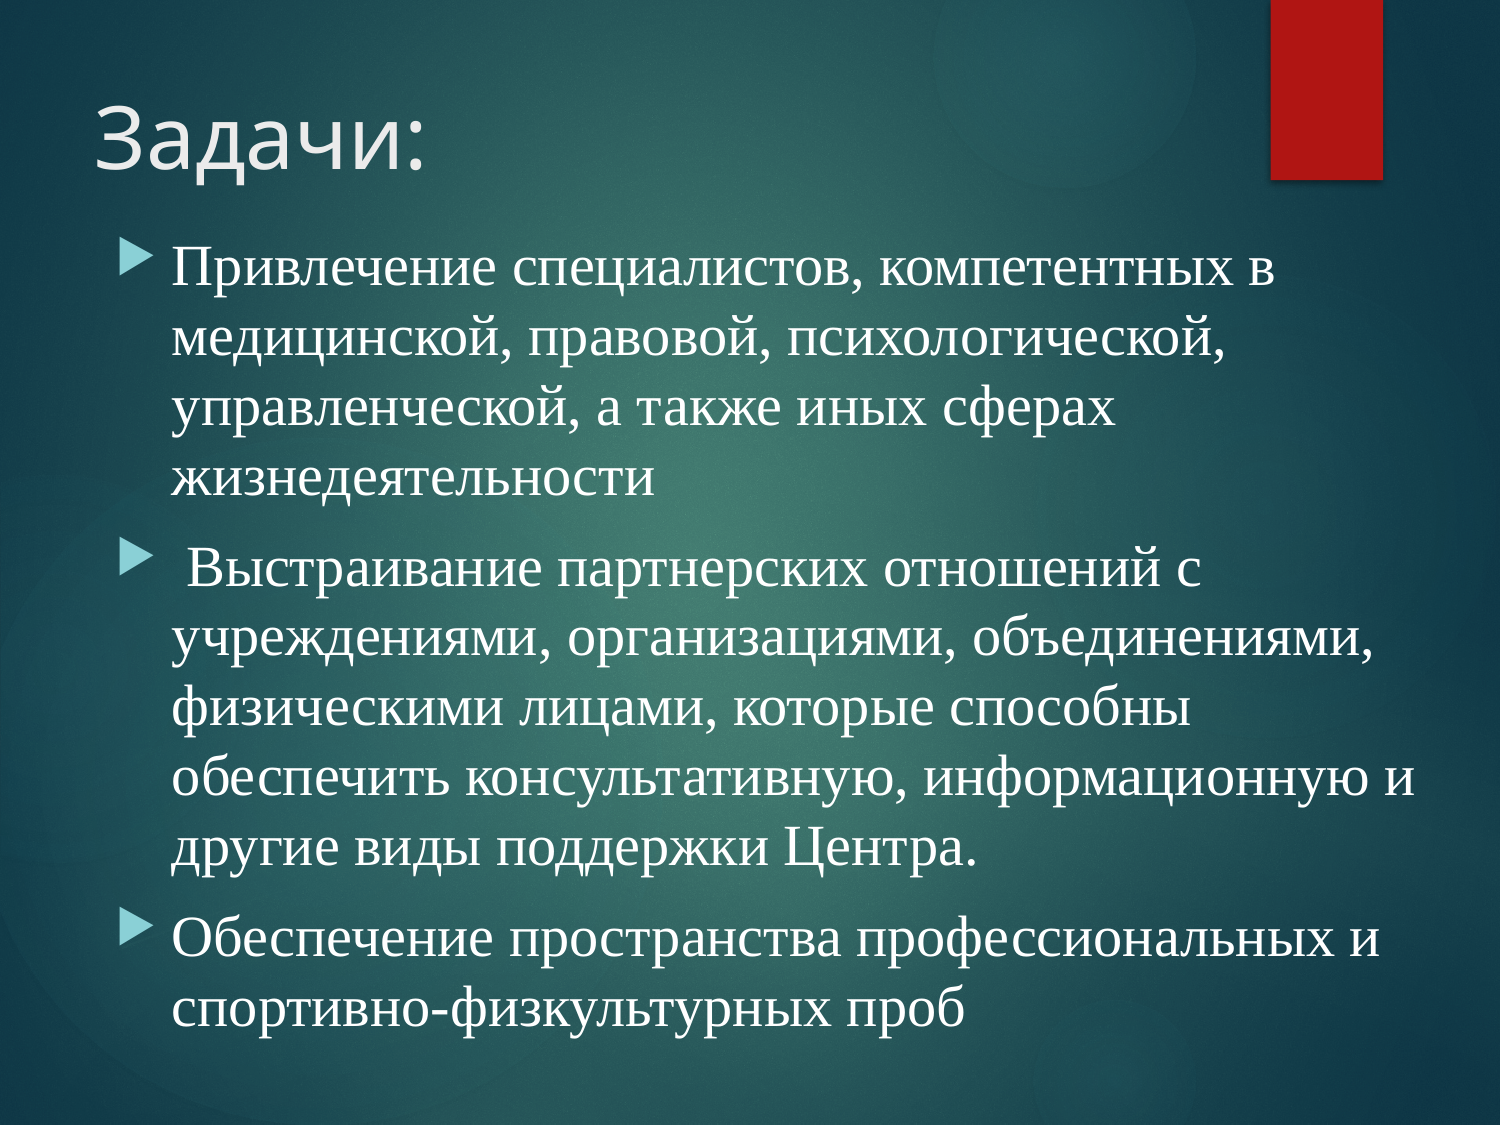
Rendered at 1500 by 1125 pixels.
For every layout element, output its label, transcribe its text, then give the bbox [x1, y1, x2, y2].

title Задачи: [79, 74, 1237, 304]
list Привлечение специалистов, компетентных в медицинской, правовой, психологической, управленческой, а также иных сферах жизнедеятельности Выстраивание партнерских отношений с учреждениями, организациями, объединениями, физическими лицами, которые способны обеспечить консультативную, информационную и другие виды поддержки Центра. Обеспечение пространства профессиональных и спортивно-физкультурных проб [100, 219, 1438, 1125]
